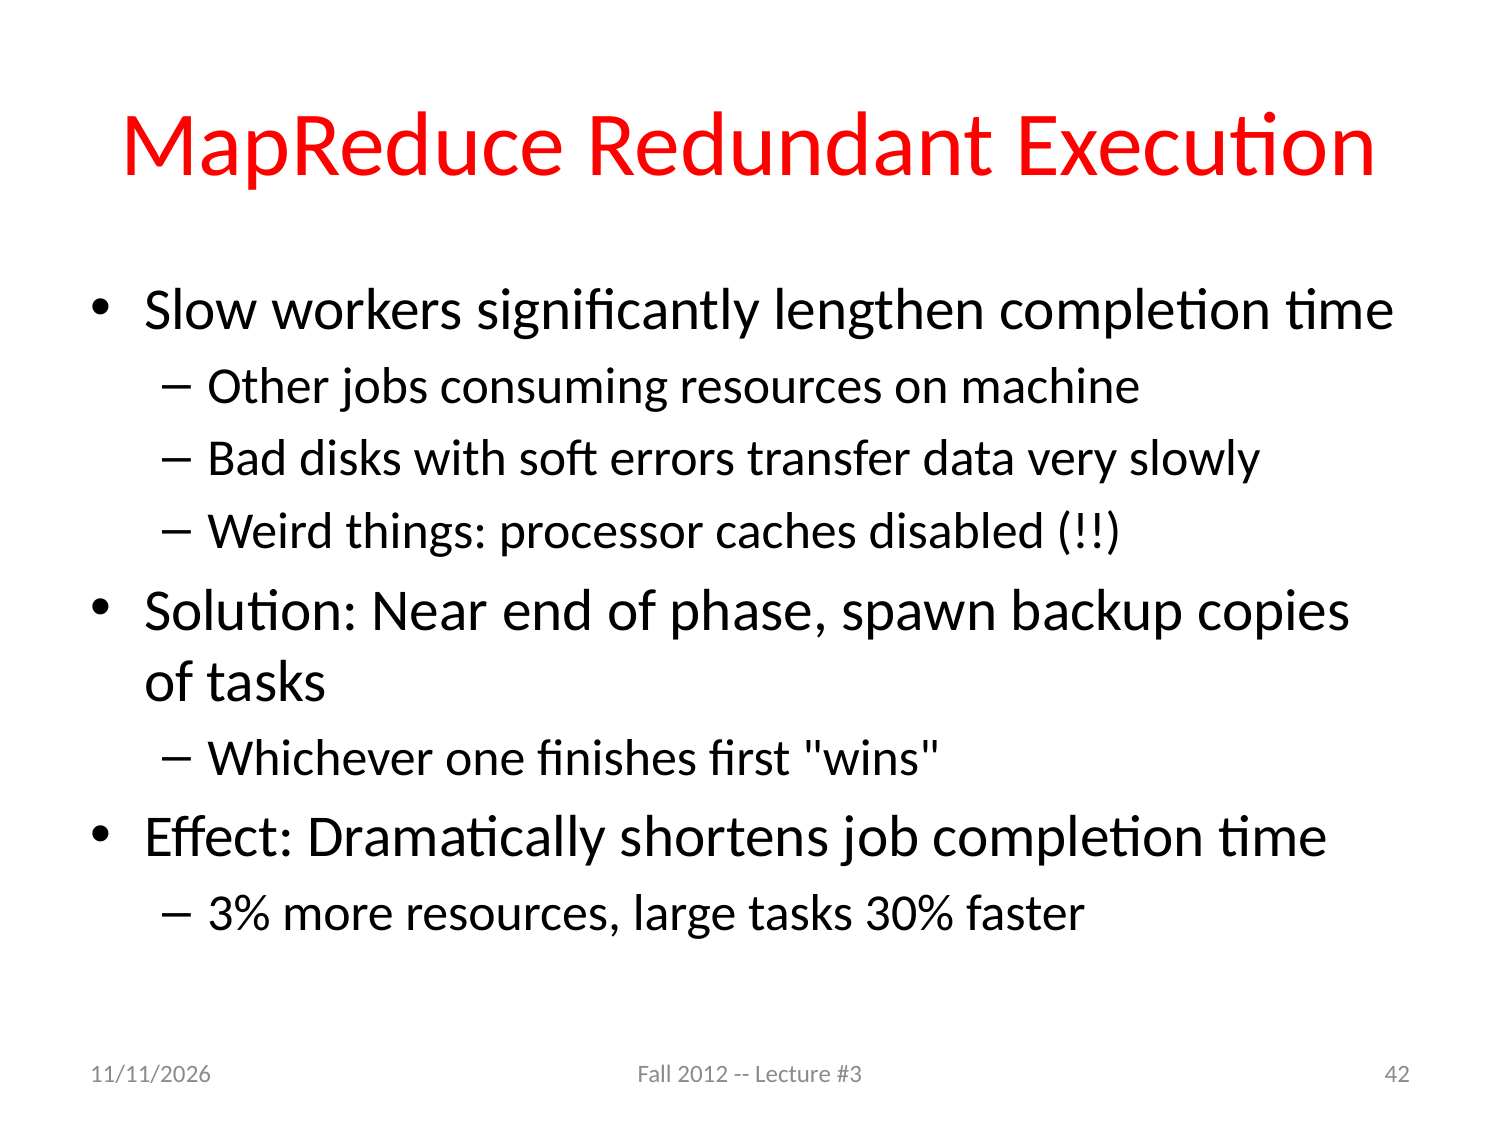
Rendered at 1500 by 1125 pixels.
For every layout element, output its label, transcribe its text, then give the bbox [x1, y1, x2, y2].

title MapReduce Redundant Execution [75, 45, 1425, 233]
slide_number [75, 1042, 425, 1103]
slide_number 42 [1074, 1042, 1425, 1103]
footer Fall 2012 -- Lecture #3 [512, 1042, 988, 1103]
list Slow workers significantly lengthen completion time Other jobs consuming resources on machine Bad disks with soft errors transfer data very slowly Weird things: processor caches disabled (!!) Solution: Near end of phase, spawn backup copies of tasks Whichever one finishes first "wins" Effect: Dramatically shortens job completion time 3% more resources, large tasks 30% faster [75, 262, 1425, 1005]
